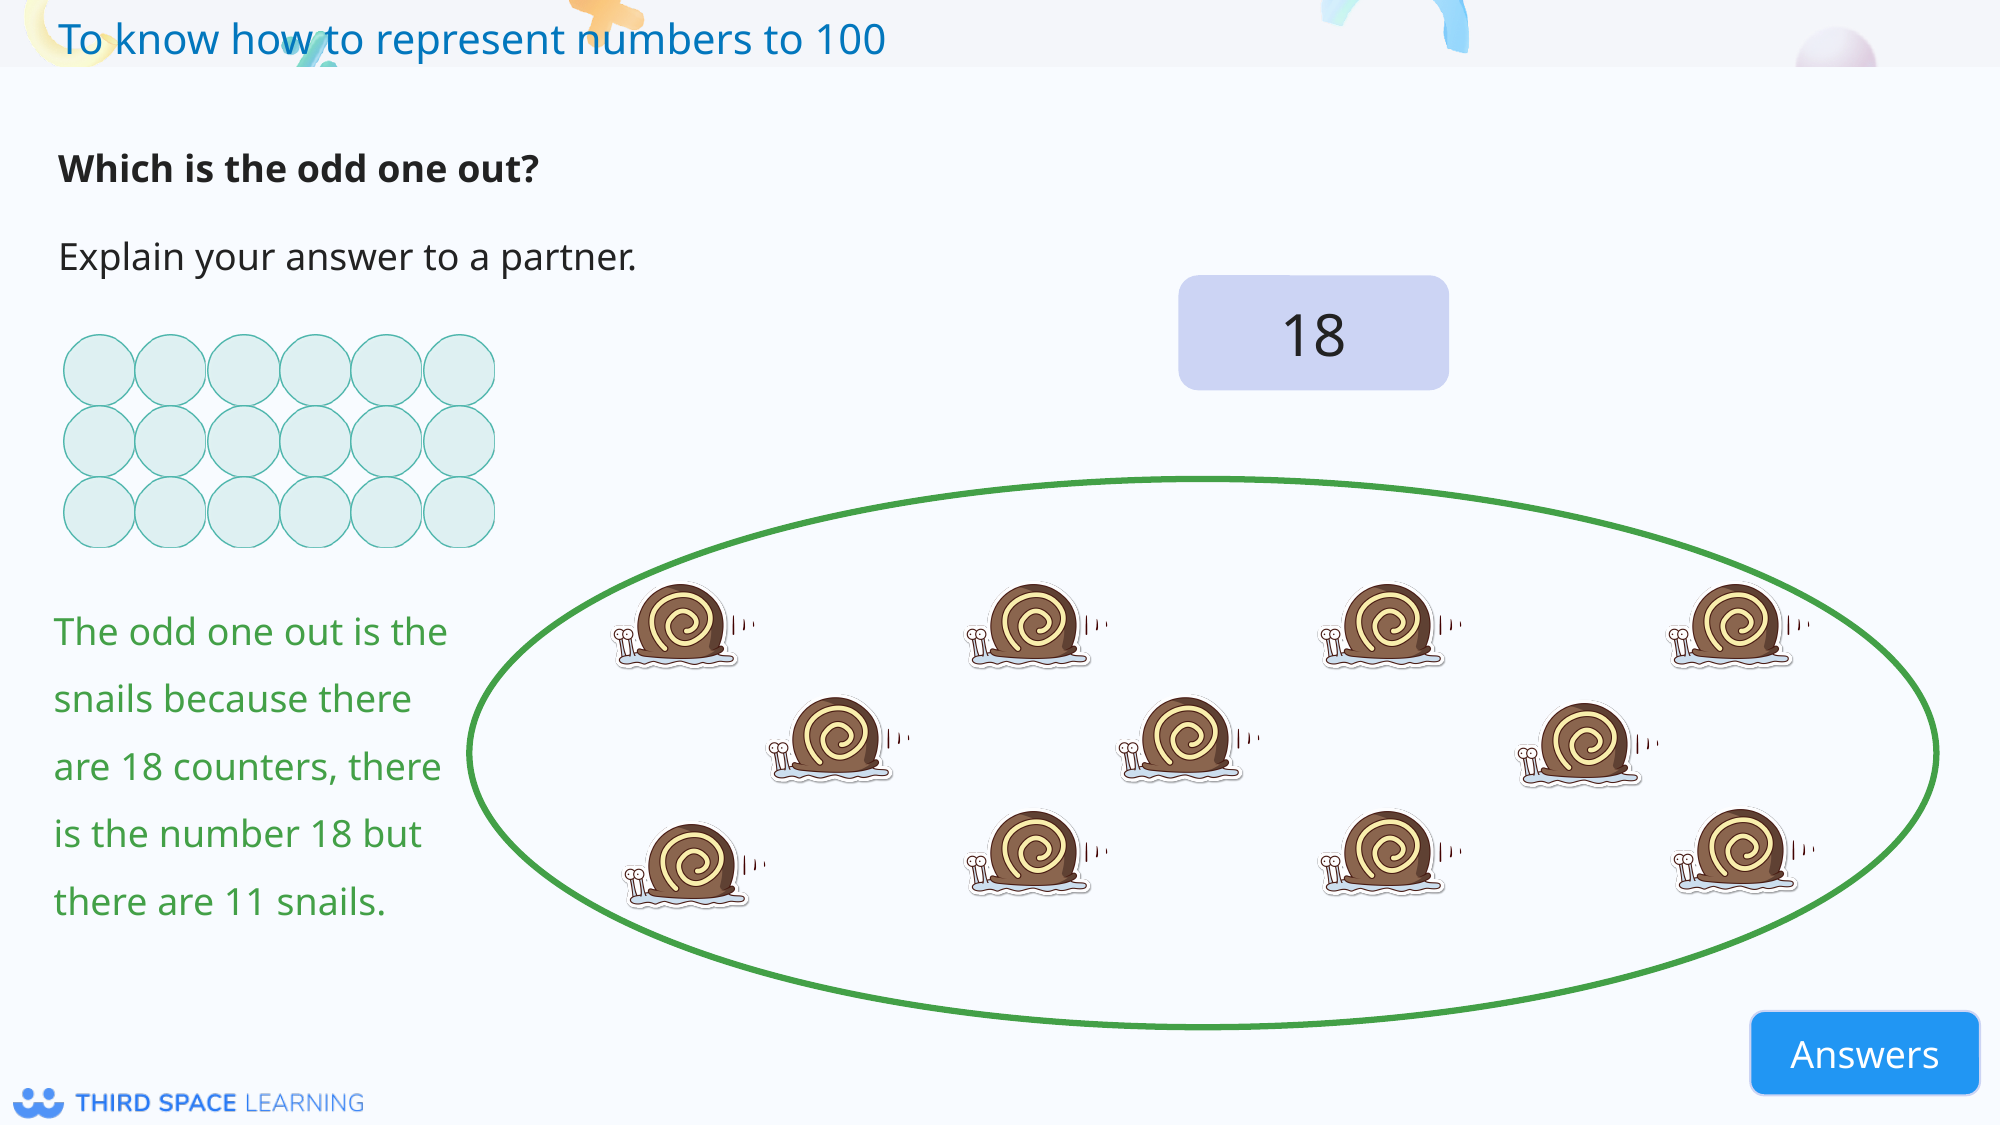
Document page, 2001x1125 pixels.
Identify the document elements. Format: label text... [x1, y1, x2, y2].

picture [1510, 684, 1662, 799]
text_box Answers [1750, 1010, 1981, 1096]
picture [1312, 565, 1465, 680]
text_box [1666, 603, 1937, 901]
picture [13, 1088, 365, 1119]
picture [1312, 792, 1465, 906]
text_box 18 [1179, 276, 1449, 390]
picture [1666, 790, 1818, 904]
list Which is the odd one out? Explain your answer to a partner. [43, 114, 1969, 335]
picture [760, 678, 913, 793]
text_box The odd one out is the snails because there are 18 counters, there is the number 18 but there are 11 snails. [38, 577, 470, 931]
picture [0, 0, 2000, 67]
picture [1661, 565, 1813, 680]
picture [959, 565, 1263, 906]
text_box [63, 333, 495, 548]
picture [616, 804, 769, 919]
picture [606, 565, 758, 680]
text_box [470, 478, 1799, 1028]
